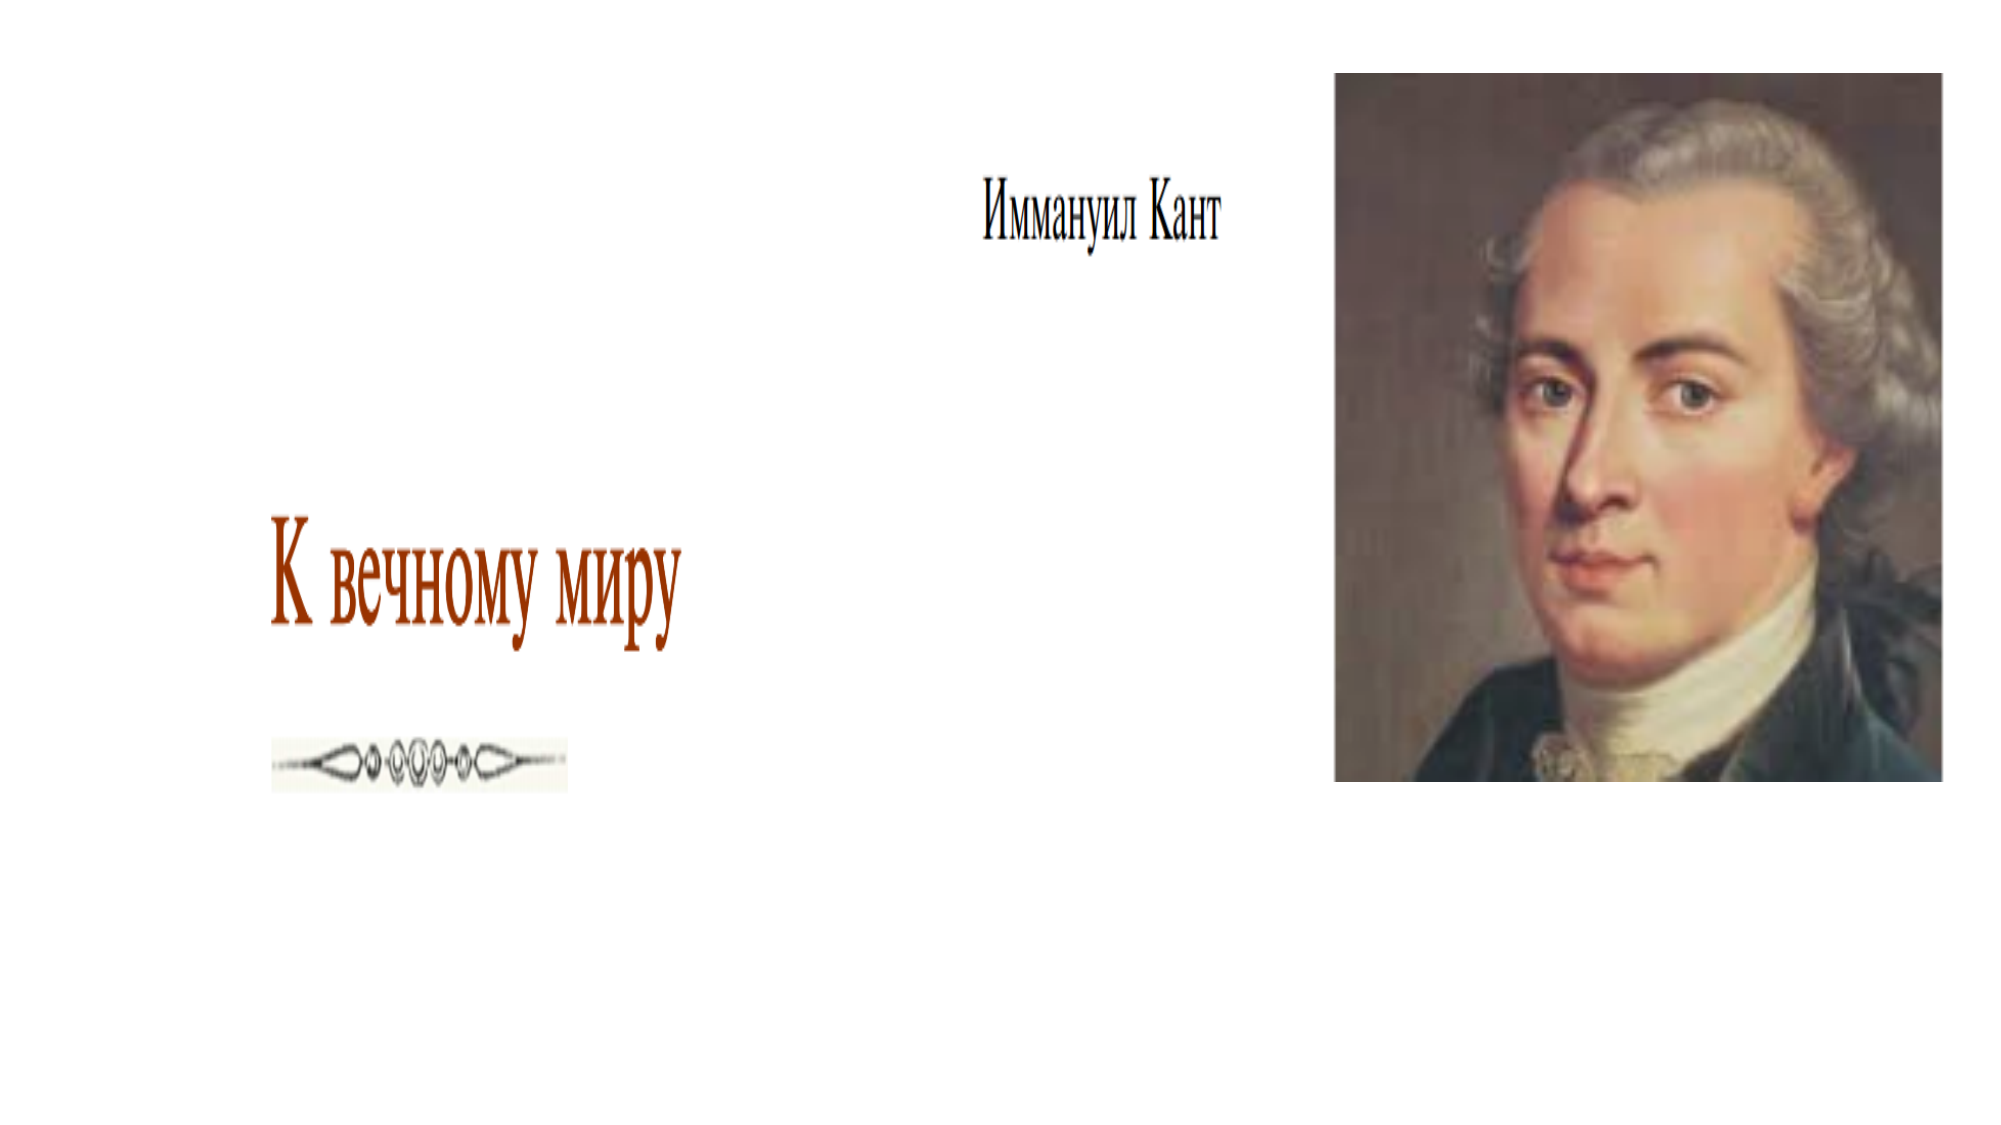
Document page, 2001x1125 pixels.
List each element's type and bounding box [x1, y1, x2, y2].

picture [217, 73, 1242, 855]
picture [1329, 73, 1947, 782]
